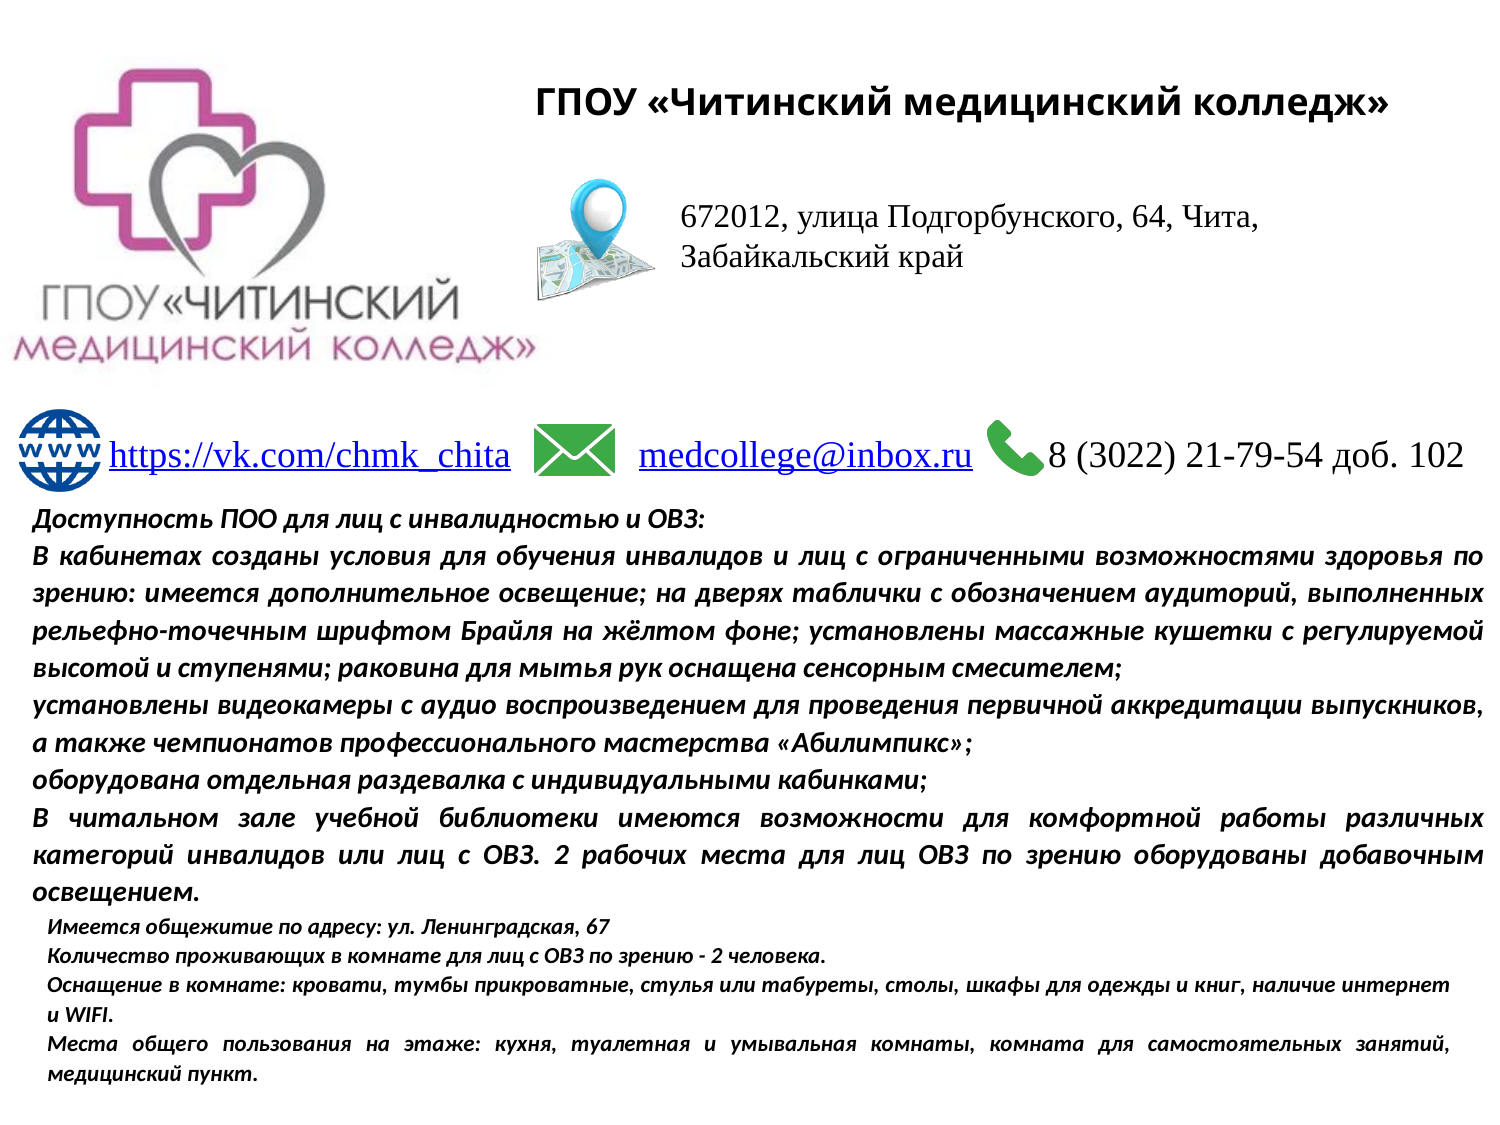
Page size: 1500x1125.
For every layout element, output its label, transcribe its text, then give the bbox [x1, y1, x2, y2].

text_box 672012, улица Подгорбунского, 64, Чита, Забайкальский край [665, 186, 1416, 282]
text_box https://vk.com/chmk_chita [105, 419, 527, 482]
picture [17, 408, 101, 494]
text_box 8 (3022) 21-79-54 доб. 102 [1046, 422, 1483, 482]
picture [0, 6, 661, 391]
picture [987, 419, 1044, 476]
text_box medcollege@inbox.ru [624, 422, 984, 482]
text_box ГПОУ «Читинский медицинский колледж» [579, 70, 1435, 131]
text_box Имеется общежитие по адресу: ул. Ленинградская, 67 Количество проживающих в комнате для лиц с ОВЗ по зрению - 2 человека. Оснащение в комнате: кровати, тумбы прикроватные, стулья или табуреты, столы, шкафы для одежды и книг, наличие интернет и WIFI. Места общего пользования на этаже: кухня, туалетная и умывальная комнаты, комната для самостоятельных занятий, медицинский пункт. [32, 903, 1468, 1093]
text_box Доступность ПОО для лиц с инвалидностью и ОВЗ: В кабинетах созданы условия для обучения инвалидов и лиц с ограниченными возможностями здоровья по зрению: имеется дополнительное освещение; на дверях таблички с обозначением аудиторий, выполненных рельефно-точечным шрифтом Брайля на жёлтом фоне; установлены массажные кушетки с регулируемой высотой и ступенями; раковина для мытья рук оснащена сенсорным смесителем; установлены видеокамеры с аудио воспроизведением для проведения первичной аккредитации выпускников, а также чемпионатов профессионального мастерства «Абилимпикс»; оборудована отдельная раздевалка с индивидуальными кабинками; В читальном зале учебной библиотеки имеются возможности для комфортной работы различных категорий инвалидов или лиц с ОВЗ. 2 рабочих места для лиц ОВЗ по зрению оборудованы добавочным освещением. [17, 491, 1500, 916]
picture [534, 424, 616, 476]
